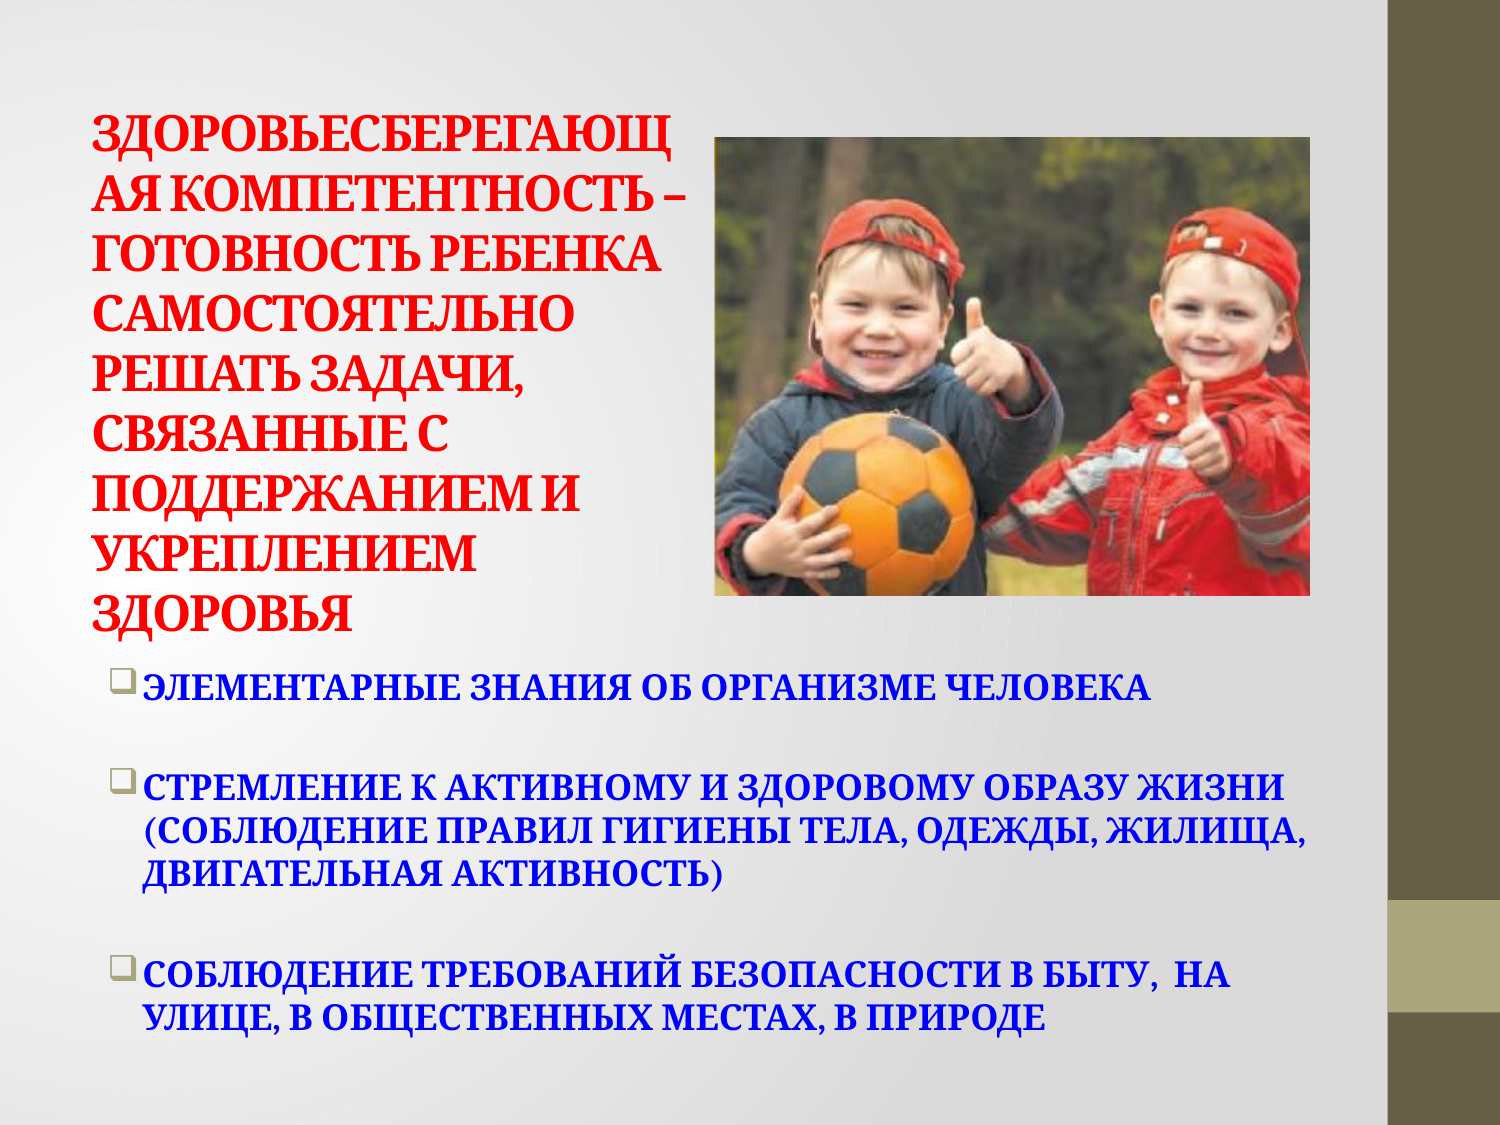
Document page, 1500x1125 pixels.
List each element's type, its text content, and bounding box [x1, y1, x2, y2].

title ЗДОРОВЬЕСБЕРЕГАЮЩАЯ КОМПЕТЕНТНОСТЬ – ГОТОВНОСТЬ РЕБЕНКА САМОСТОЯТЕЛЬНО РЕШАТЬ ЗАДАЧИ, СВЯЗАННЫЕ С ПОДДЕРЖАНИЕМ И УКРЕПЛЕНИЕМ ЗДОРОВЬЯ [76, 104, 703, 640]
list ЭЛЕМЕНТАРНЫЕ ЗНАНИЯ ОБ ОРГАНИЗМЕ ЧЕЛОВЕКА СТРЕМЛЕНИЕ К АКТИВНОМУ И ЗДОРОВОМУ ОБРАЗУ ЖИЗНИ (СОБЛЮДЕНИЕ ПРАВИЛ ГИГИЕНЫ ТЕЛА, ОДЕЖДЫ, ЖИЛИЩА, ДВИГАТЕЛЬНАЯ АКТИВНОСТЬ) СОБЛЮДЕНИЕ ТРЕБОВАНИЙ БЕЗОПАСНОСТИ В БЫТУ, НА УЛИЦЕ, В ОБЩЕСТВЕННЫХ МЕСТАХ, В ПРИРОДЕ [75, 656, 1329, 1050]
picture [714, 136, 1310, 597]
